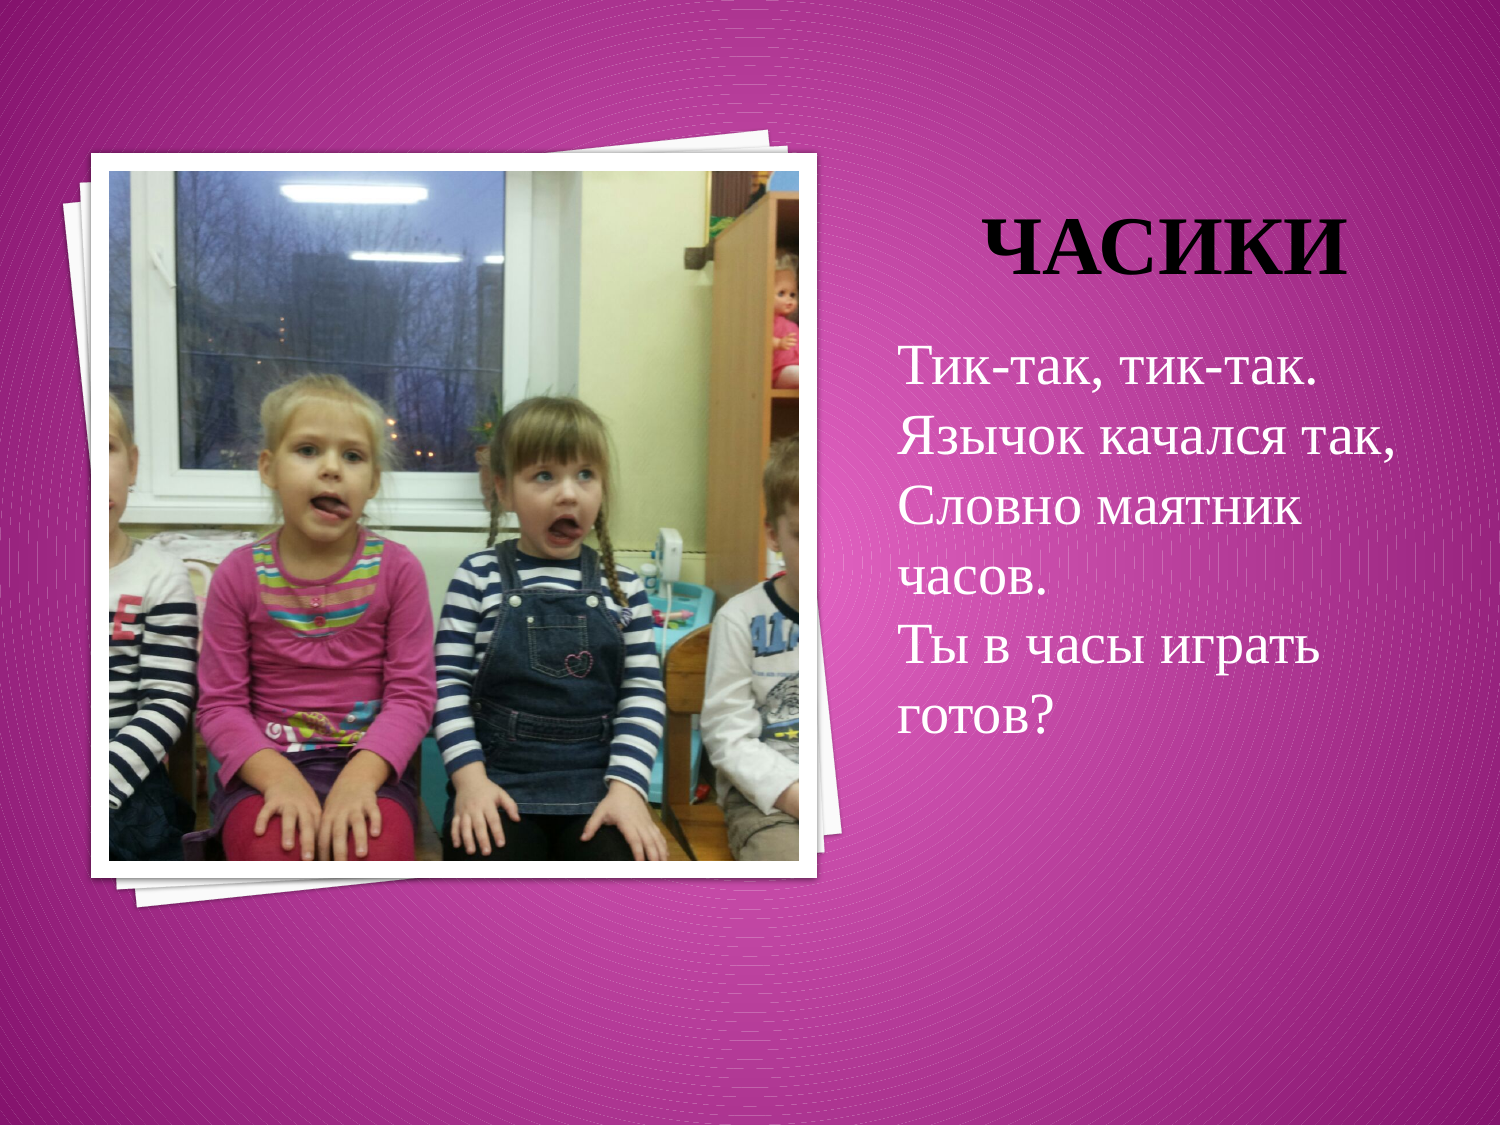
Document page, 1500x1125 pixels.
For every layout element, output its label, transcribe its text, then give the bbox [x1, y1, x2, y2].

title ЧАСИКИ [884, 187, 1447, 291]
list Тик-так, тик-так. Язычок качался так, Словно маятник часов. Ты в часы играть готов? [884, 326, 1447, 854]
picture [108, 170, 800, 862]
